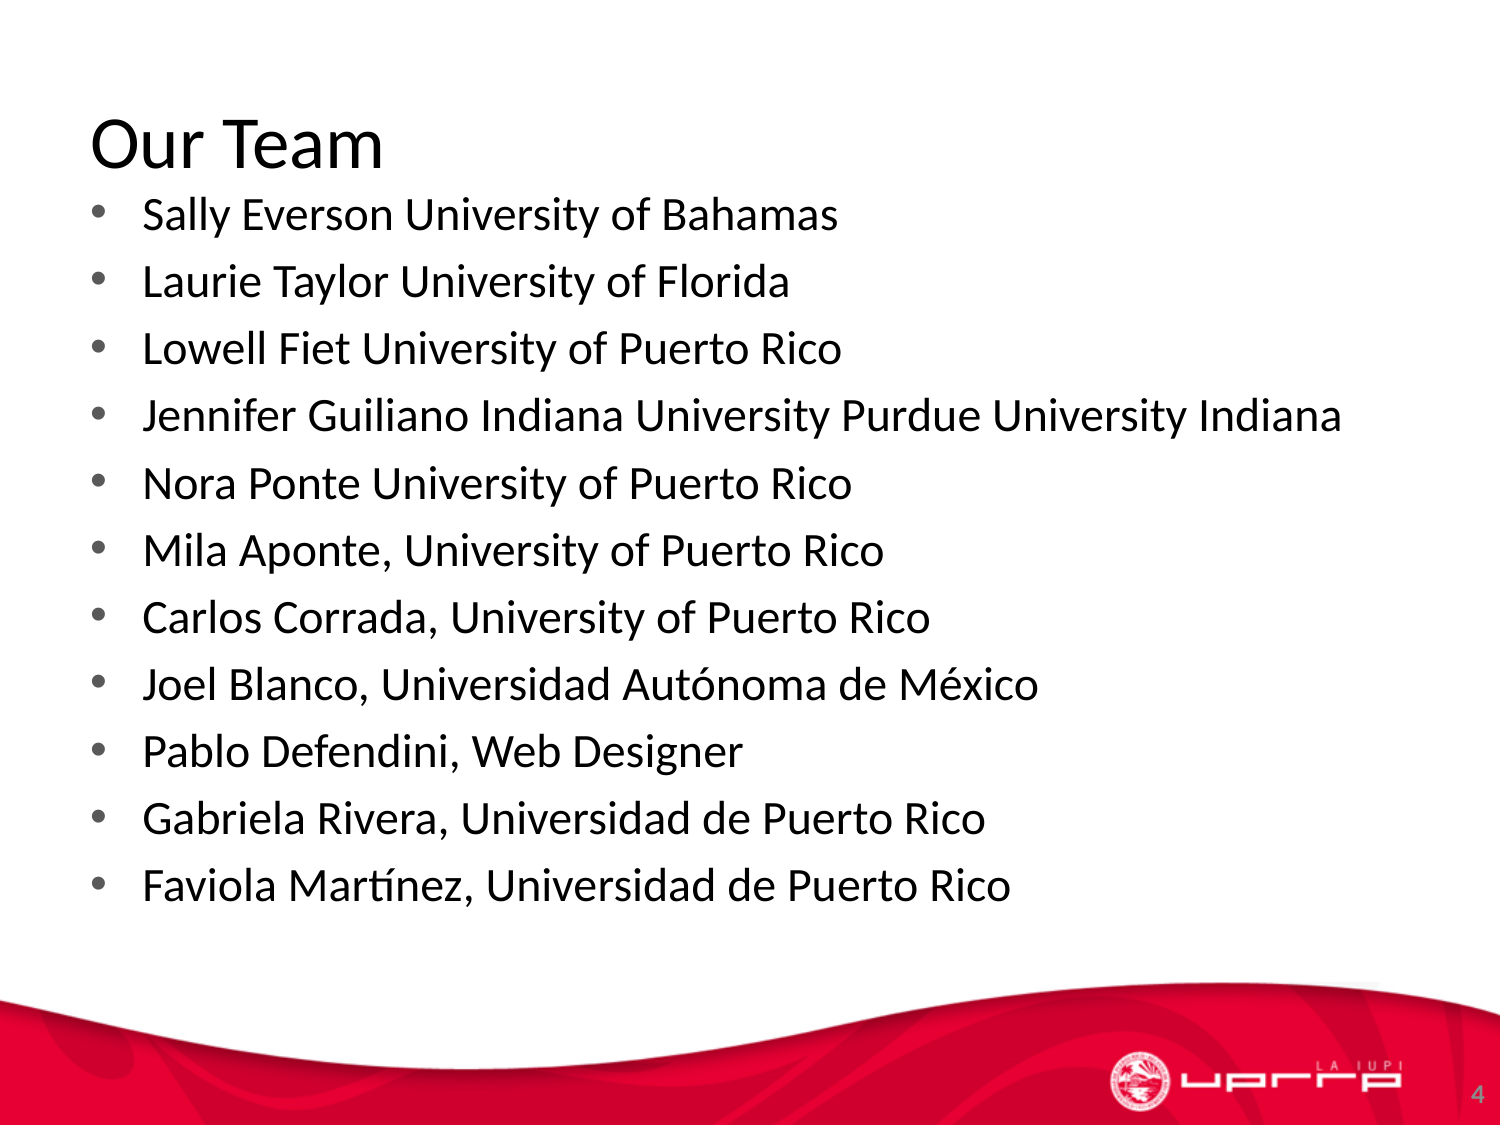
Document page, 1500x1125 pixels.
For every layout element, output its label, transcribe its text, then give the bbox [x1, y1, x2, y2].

list Sally Everson University of Bahamas Laurie Taylor University of Florida Lowell Fiet University of Puerto Rico Jennifer Guiliano Indiana University Purdue University Indiana Nora Ponte University of Puerto Rico Mila Aponte, University of Puerto Rico Carlos Corrada, University of Puerto Rico Joel Blanco, Universidad Autónoma de México Pablo Defendini, Web Designer Gabriela Rivera, Universidad de Puerto Rico Faviola Martínez, Universidad de Puerto Rico [75, 174, 1363, 963]
picture [0, 982, 1500, 1125]
title Our Team [75, 45, 1425, 233]
slide_number 4 [1149, 1062, 1500, 1123]
